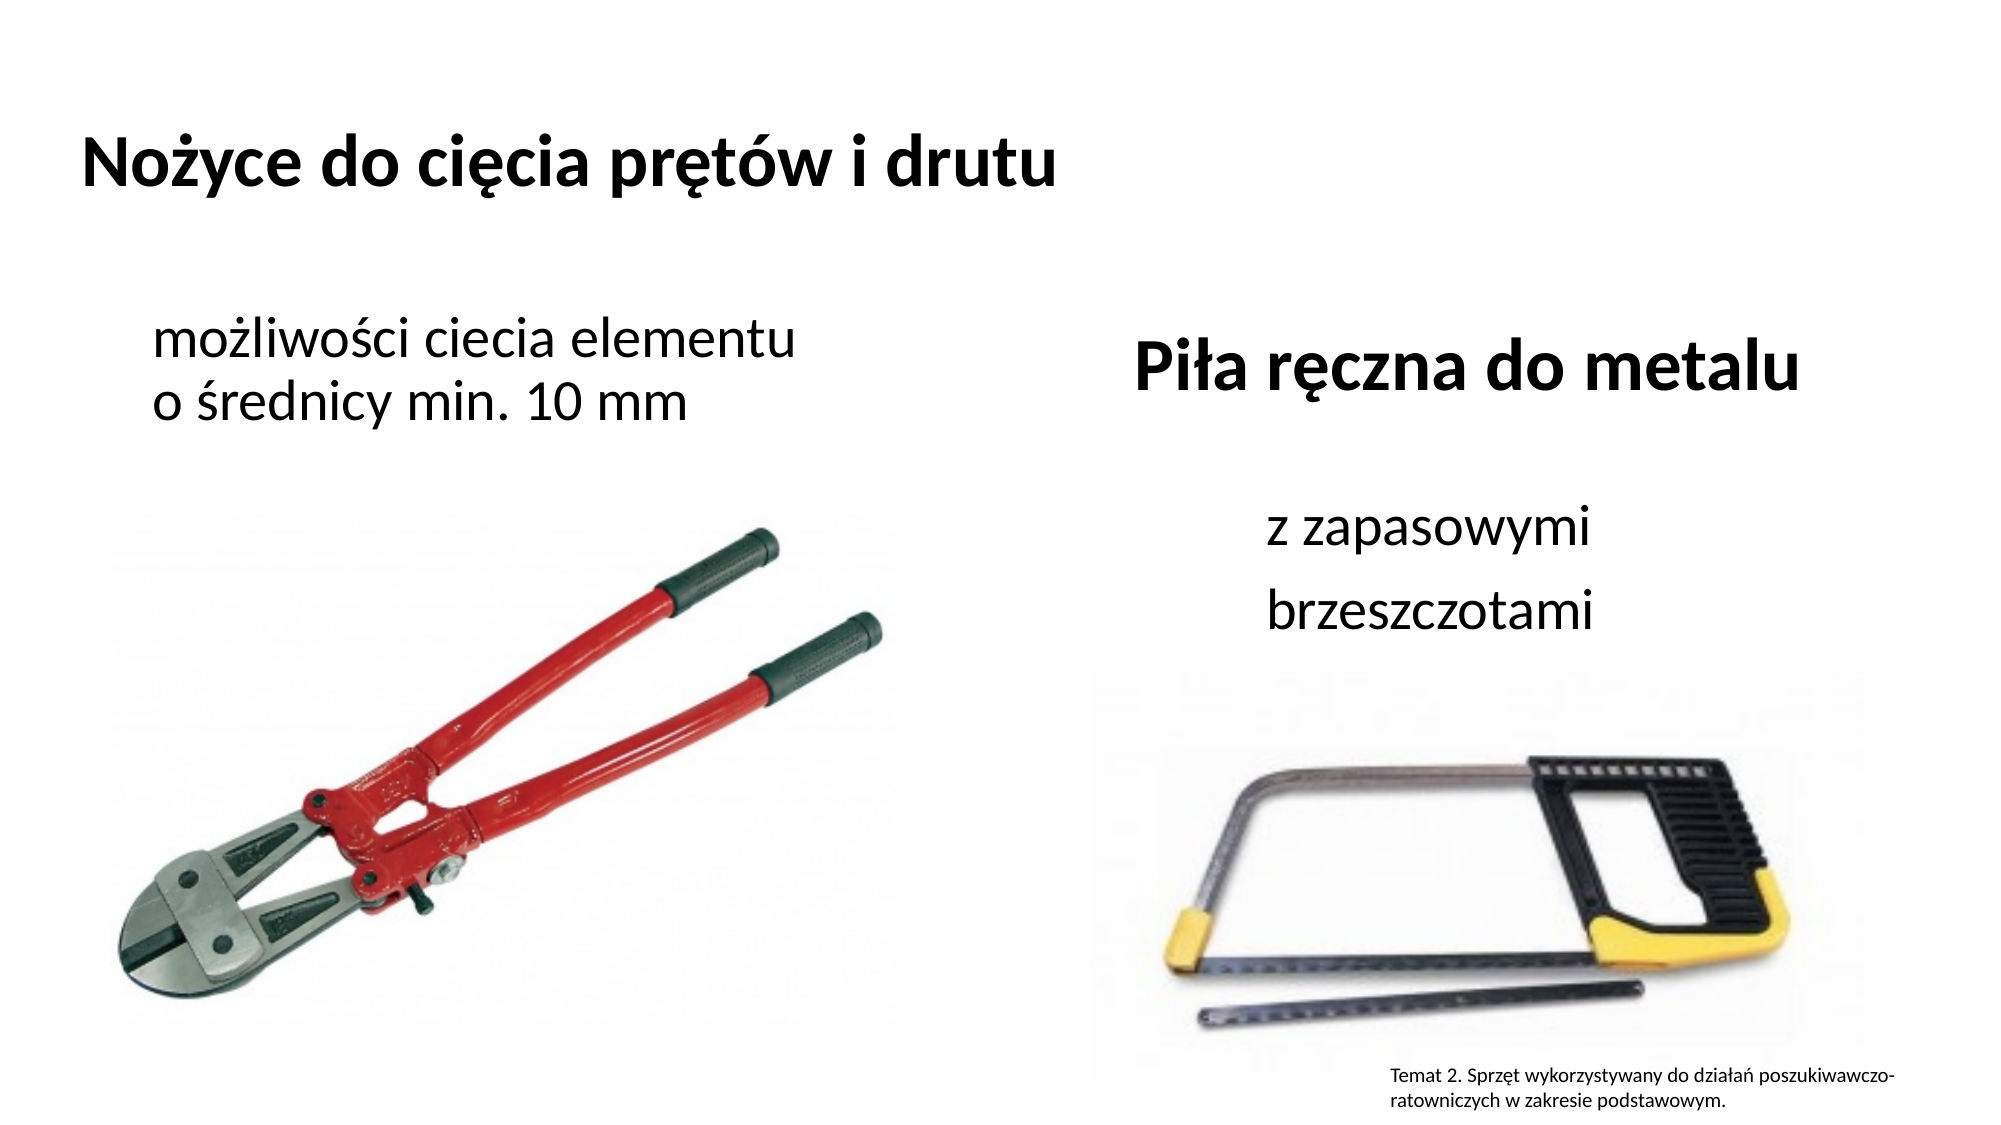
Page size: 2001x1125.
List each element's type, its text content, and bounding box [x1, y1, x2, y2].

picture [1091, 672, 1864, 1081]
text_box Temat 2. Sprzęt wykorzystywany do działań poszukiwawczo-ratowniczych w zakresie podstawowym. [1375, 1054, 1983, 1119]
text_box z zapasowymi brzeszczotami [1251, 488, 1620, 672]
picture [109, 442, 899, 1099]
text_box Piła ręczna do metalu [1119, 257, 1928, 475]
list możliwości ciecia elementu o średnicy min. 10 mm [137, 299, 899, 442]
title Nożyce do cięcia prętów i drutu [66, 53, 1167, 271]
